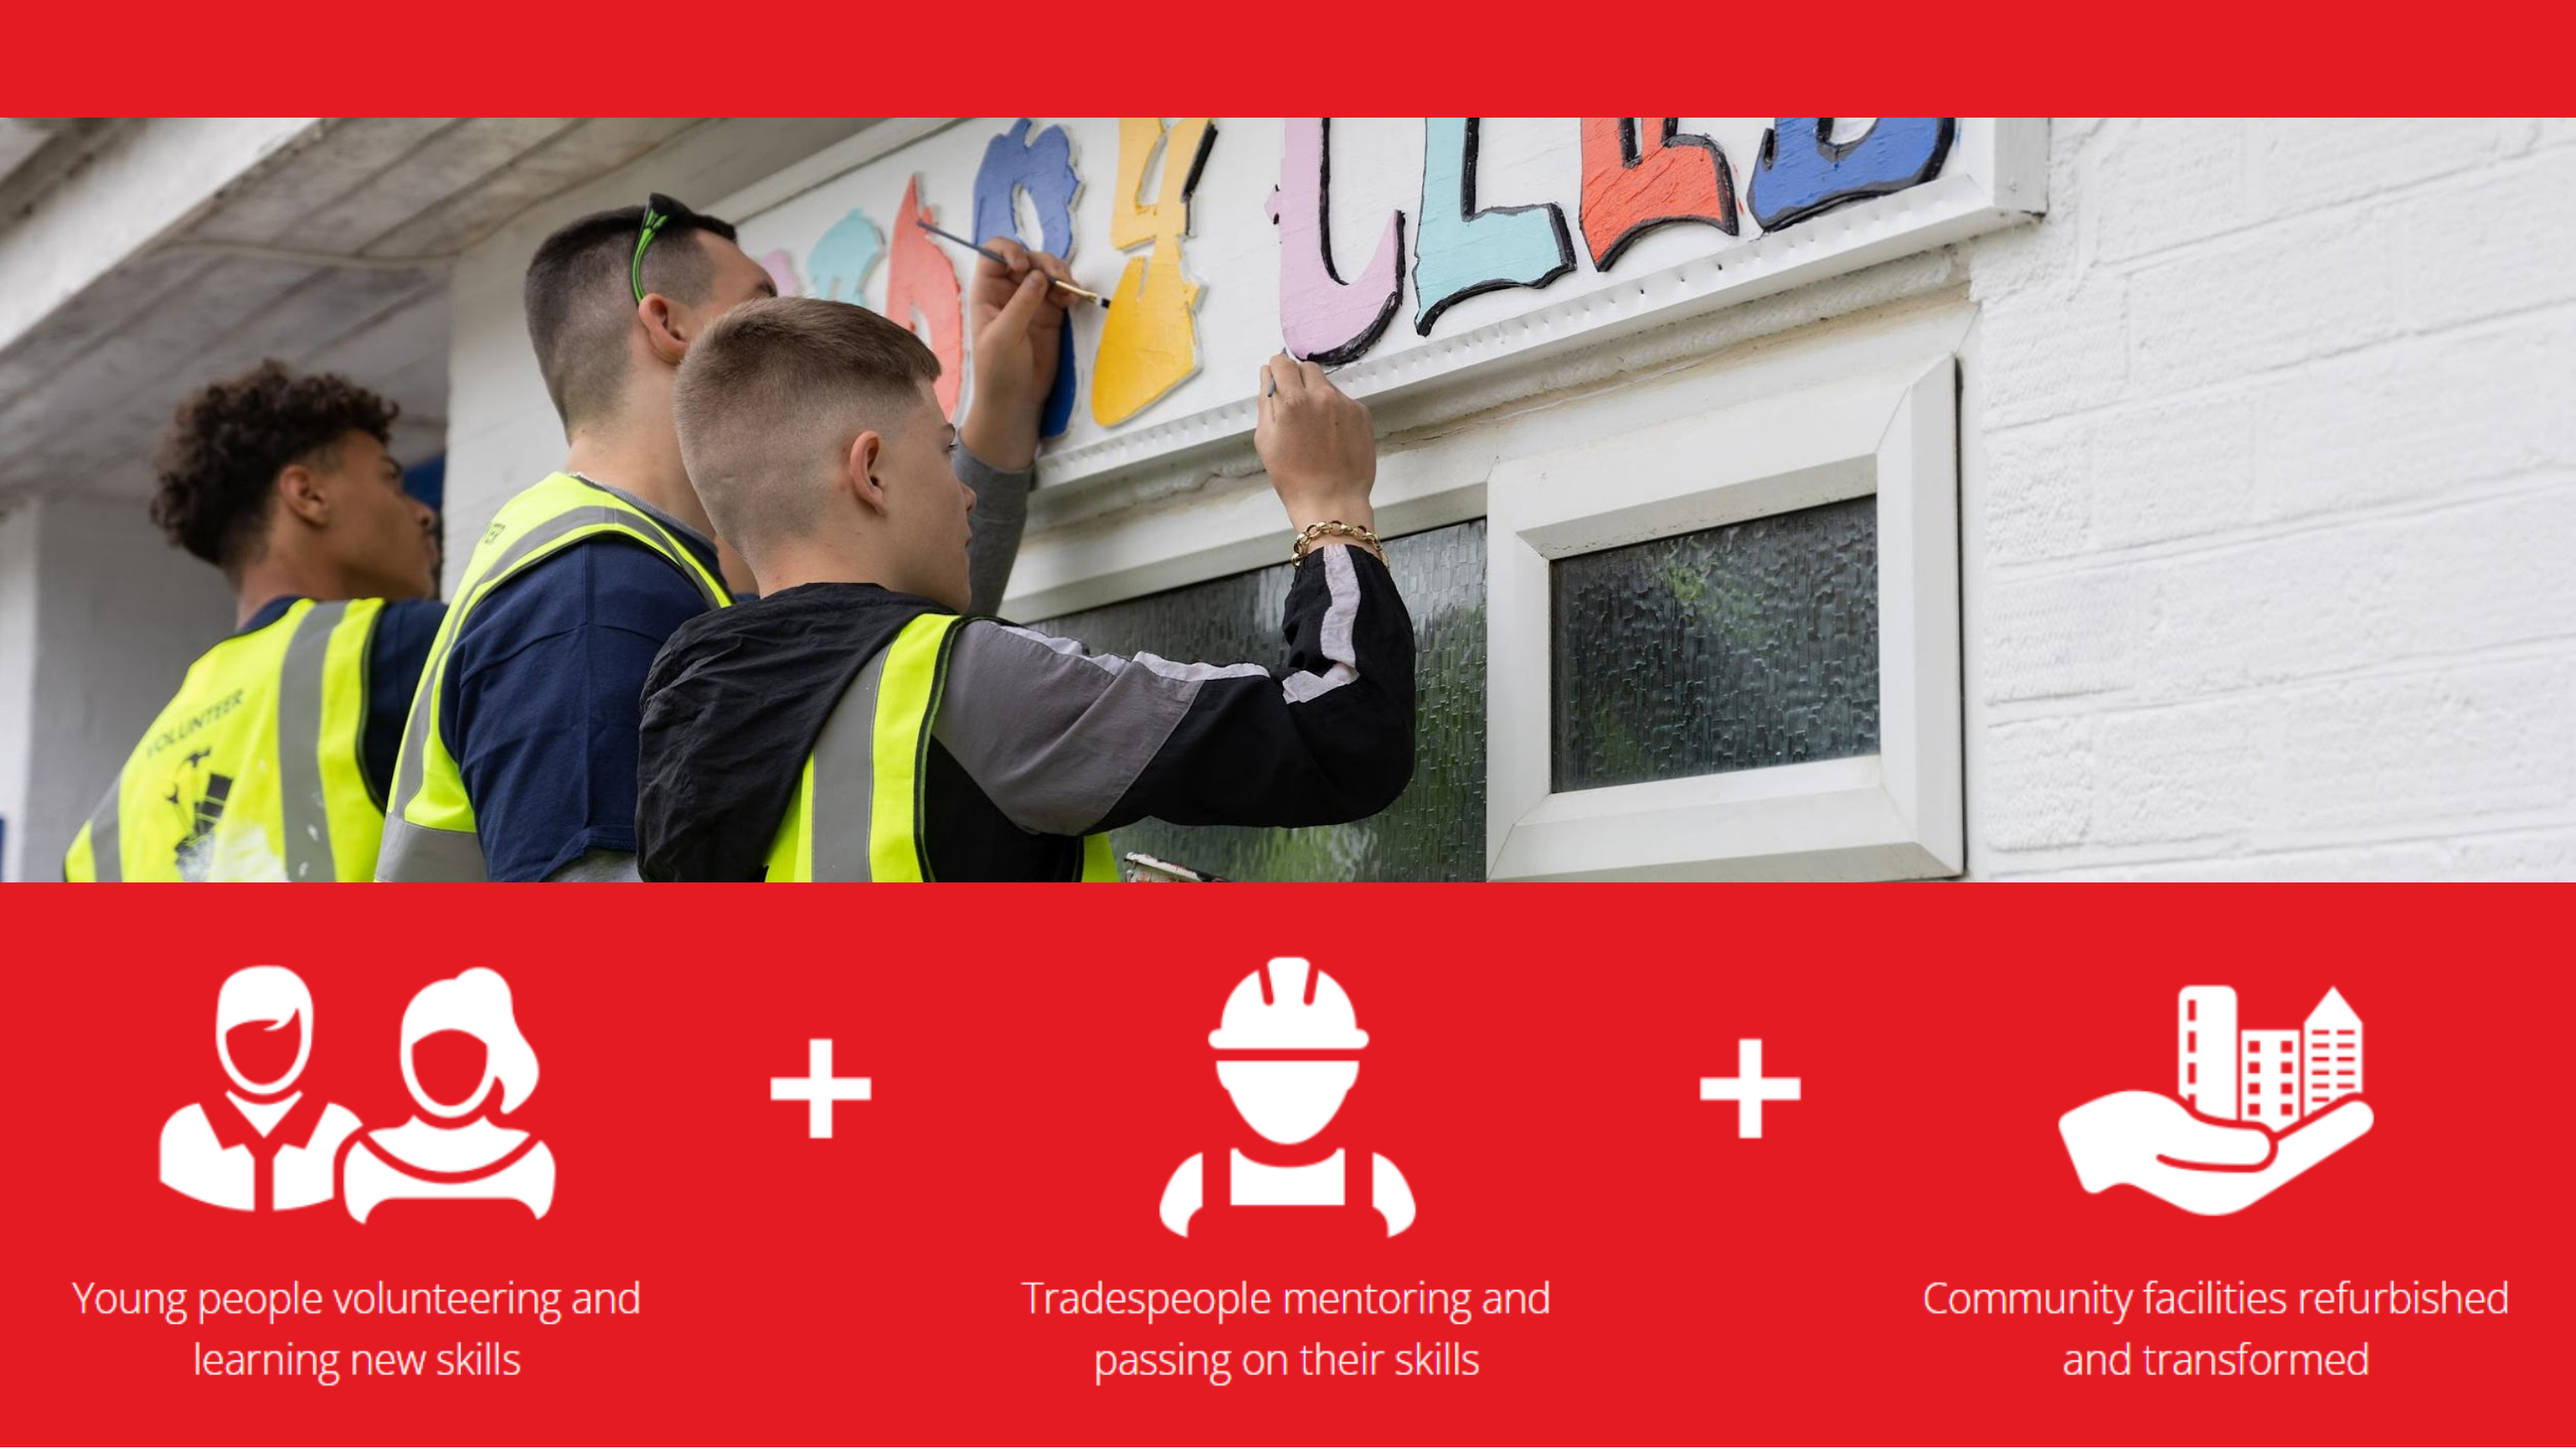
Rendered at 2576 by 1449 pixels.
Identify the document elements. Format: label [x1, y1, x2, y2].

text_box [0, 0, 2576, 118]
text_box [0, 882, 2576, 1447]
text_box [0, 118, 2576, 882]
